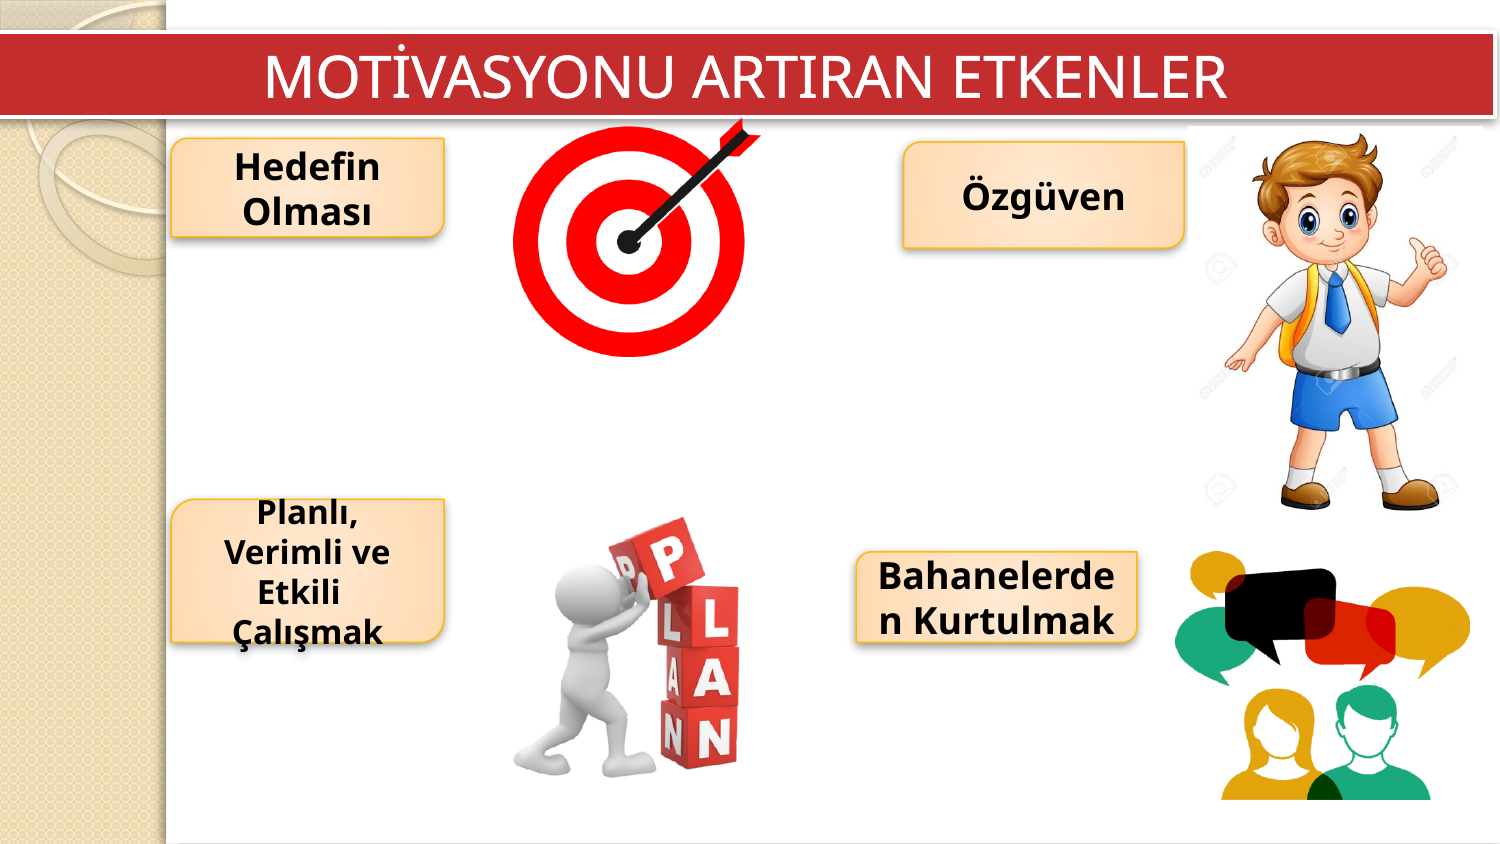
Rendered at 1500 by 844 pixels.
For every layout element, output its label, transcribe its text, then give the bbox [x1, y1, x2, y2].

picture [443, 516, 807, 789]
picture [1188, 125, 1483, 517]
text_box Planlı, Verimli ve Etkili Çalışmak [170, 498, 445, 644]
text_box Özgüven [902, 141, 1181, 249]
picture [1174, 551, 1470, 800]
text_box MOTİVASYONU ARTIRAN ETKENLER [0, 30, 1497, 119]
picture [513, 117, 761, 358]
text_box Bahanelerden Kurtulmak [855, 550, 1138, 644]
text_box Hedefin Olması [170, 137, 445, 238]
